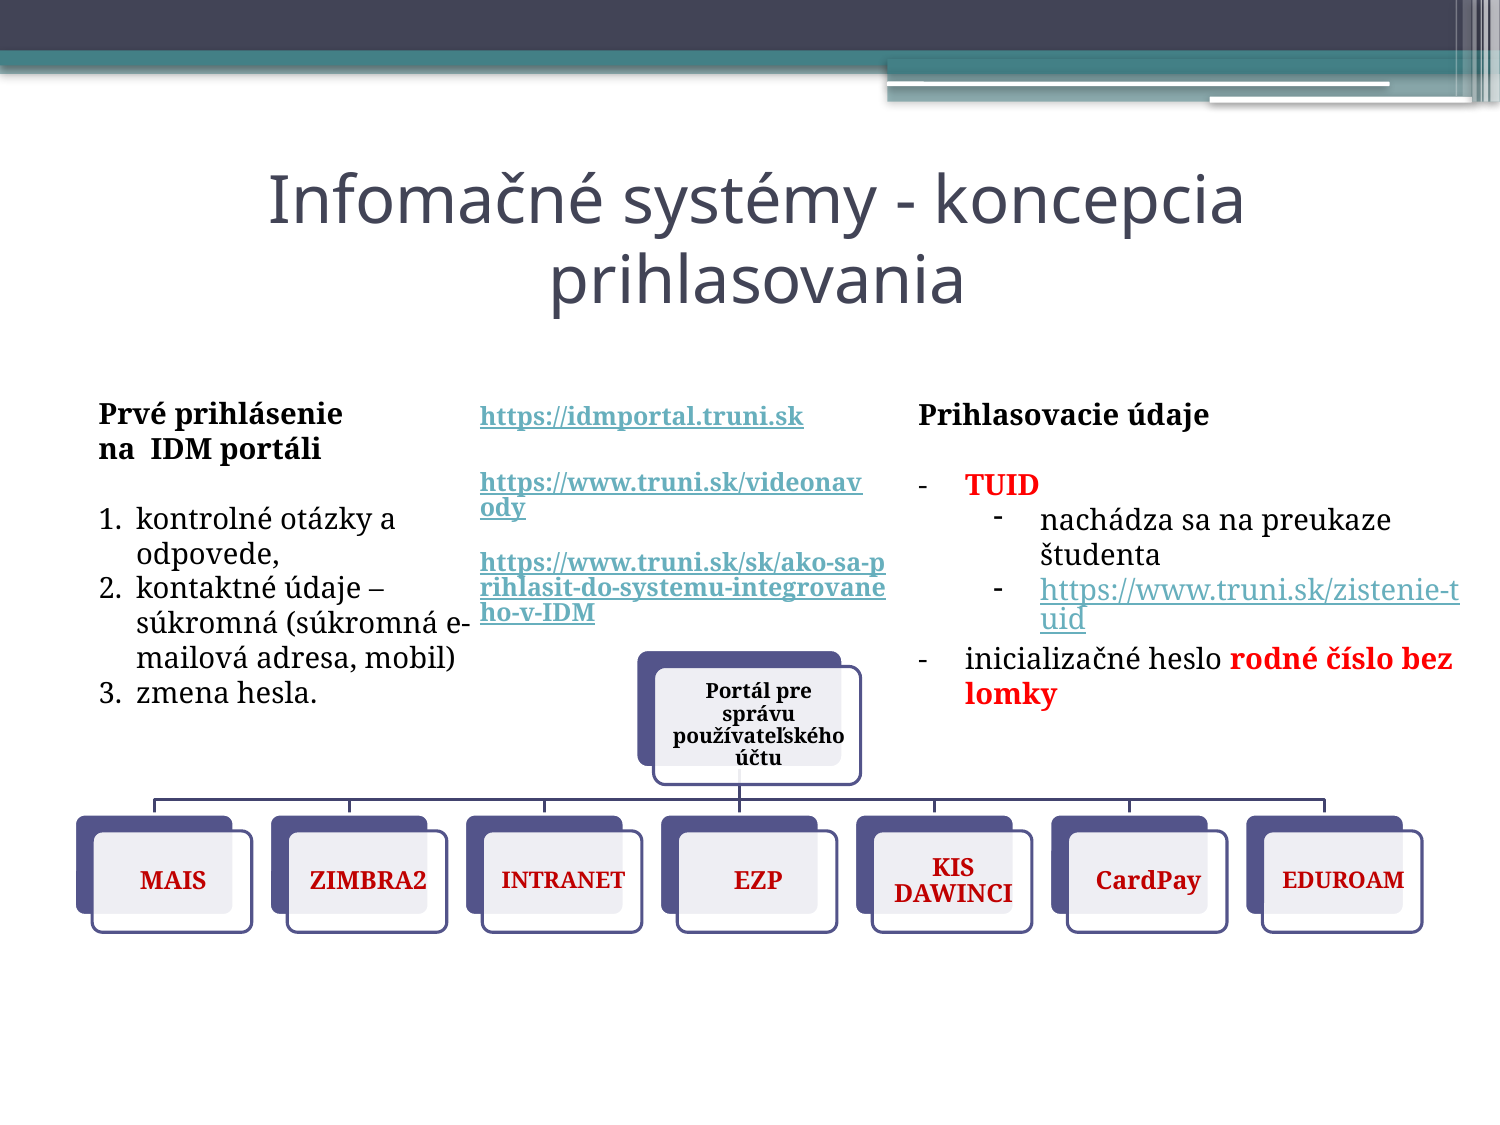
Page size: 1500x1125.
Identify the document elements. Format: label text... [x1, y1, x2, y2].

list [72, 420, 1424, 1125]
text_box https://idmportal.truni.sk [465, 392, 891, 417]
text_box Prvé prihlásenie na IDM portáli kontrolné otázky a odpovede, kontaktné údaje – súkromná (súkromná e-mailová adresa, mobil) zmena hesla. [83, 387, 509, 417]
title Infomačné systémy - koncepcia prihlasovania [83, 149, 1434, 324]
text_box Prihlasovacie údaje TUID nachádza sa na preukaze študenta https://www.truni.sk/zistenie-tuid inicializačné heslo rodné číslo bez lomky [903, 389, 1483, 724]
